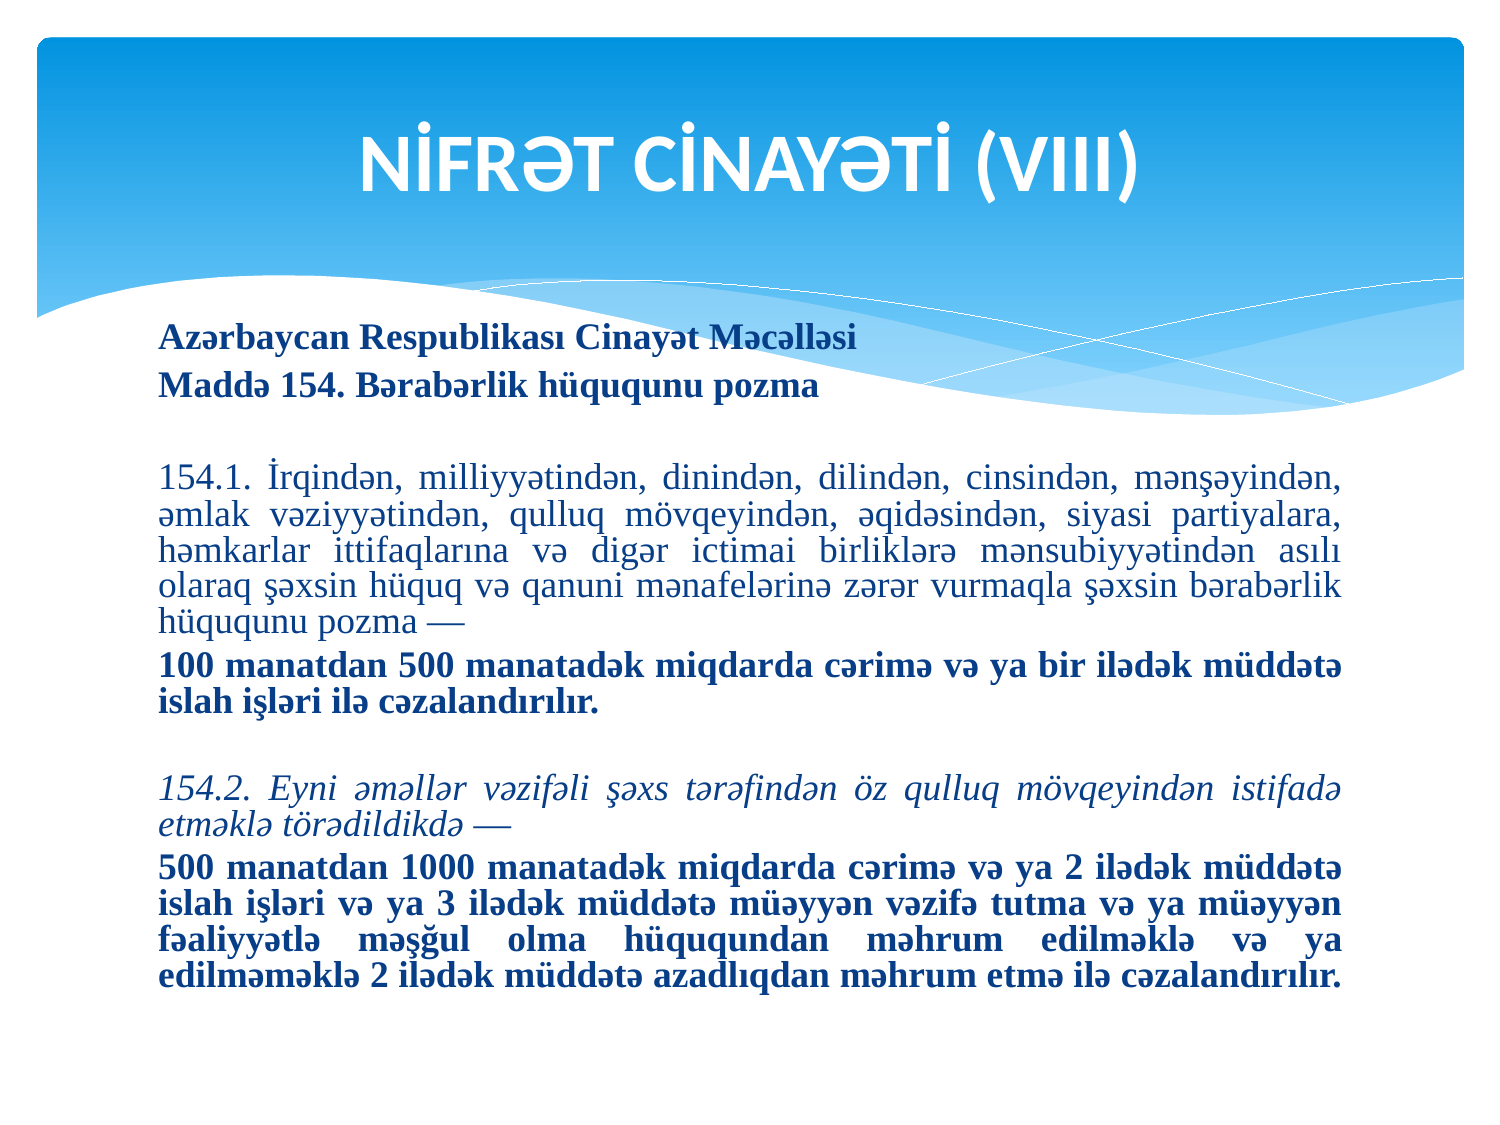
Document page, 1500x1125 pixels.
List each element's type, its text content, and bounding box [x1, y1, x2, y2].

text_box Nİfrət cİnayətİ (Viii) [74, 55, 1425, 261]
list Azərbaycan Respublikası Cinayət Məcəlləsi Maddə 154. Bərabərlik hüququnu pozma 154.1. İrqindən, milliyyətindən, dinindən, dilindən, cinsindən, mənşəyindən, əmlak vəziyyətindən, qulluq mövqeyindən, əqidəsindən, siyasi partiyalara, həmkarlar ittifaqlarına və digər ictimai birliklərə mənsubiyyətindən asılı olaraq şəxsin hüquq və qanuni mənafelərinə zərər vurmaqla şəxsin bərabərlik hüququnu pozma — 100 manatdan 500 manatadək miqdarda cərimə və ya bir ilədək müddətə islah işləri ilə cəzalandırılır. 154.2. Eyni əməllər vəzifəli şəxs tərəfindən öz qulluq mövqeyindən istifadə etməklə törədildikdə — 500 manatdan 1000 manatadək miqdarda cərimə və ya 2 ilədək müddətə islah işləri və ya 3 ilədək müddətə müəyyən vəzifə tutma və ya müəyyən fəaliyyətlə məşğul olma hüququndan məhrum edilməklə və ya edilməməklə 2 ilədək müddətə azadlıqdan məhrum etmə ilə cəzalandırılır. [143, 309, 1359, 1057]
